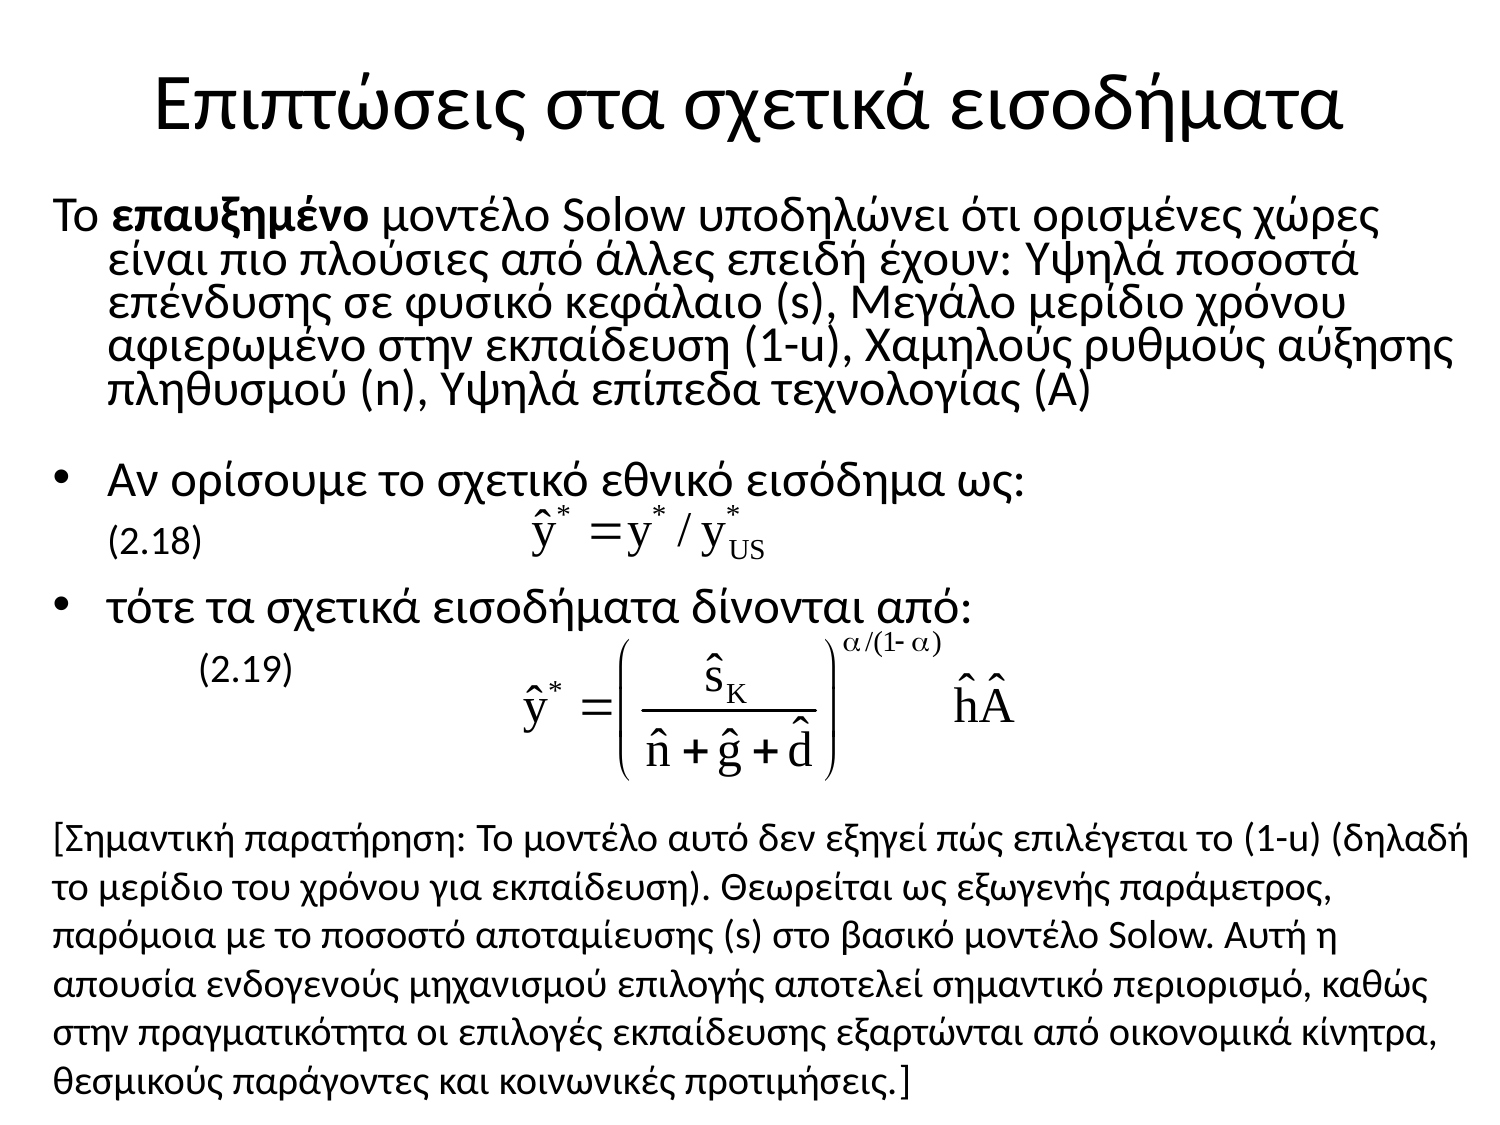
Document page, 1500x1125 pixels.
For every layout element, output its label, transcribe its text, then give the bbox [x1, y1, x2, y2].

list Το επαυξημένο μοντέλο Solow υποδηλώνει ότι ορισμένες χώρες είναι πιο πλούσιες από άλλες επειδή έχουν: Υψηλά ποσοστά επένδυσης σε φυσικό κεφάλαιο (s), Μεγάλο μερίδιο χρόνου αφιερωμένο στην εκπαίδευση (1-u), Χαμηλούς ρυθμούς αύξησης πληθυσμού (n), Υψηλά επίπεδα τεχνολογίας (A) Αν ορίσουμε το σχετικό εθνικό εισόδημα ως: (2.18) τότε τα σχετικά εισοδήματα δίνονται από: (2.19) [Σημαντική παρατήρηση: Το μοντέλο αυτό δεν εξηγεί πώς επιλέγεται το (1-u) (δηλαδή το μερίδιο του χρόνου για εκπαίδευση). Θεωρείται ως εξωγενής παράμετρος, παρόμοια με το ποσοστό αποταμίευσης (s) στο βασικό μοντέλο Solow. Αυτή η απουσία ενδογενούς μηχανισμού επιλογής αποτελεί σημαντικό περιορισμό, καθώς στην πραγματικότητα οι επιλογές εκπαίδευσης εξαρτώνται από οικονομικά κίνητρα, θεσμικούς παράγοντες και κοινωνικές προτιμήσεις.] [37, 191, 1500, 1113]
title Επιπτώσεις στα σχετικά εισοδήματα [75, 3, 1425, 191]
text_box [517, 624, 1020, 788]
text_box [526, 496, 769, 566]
